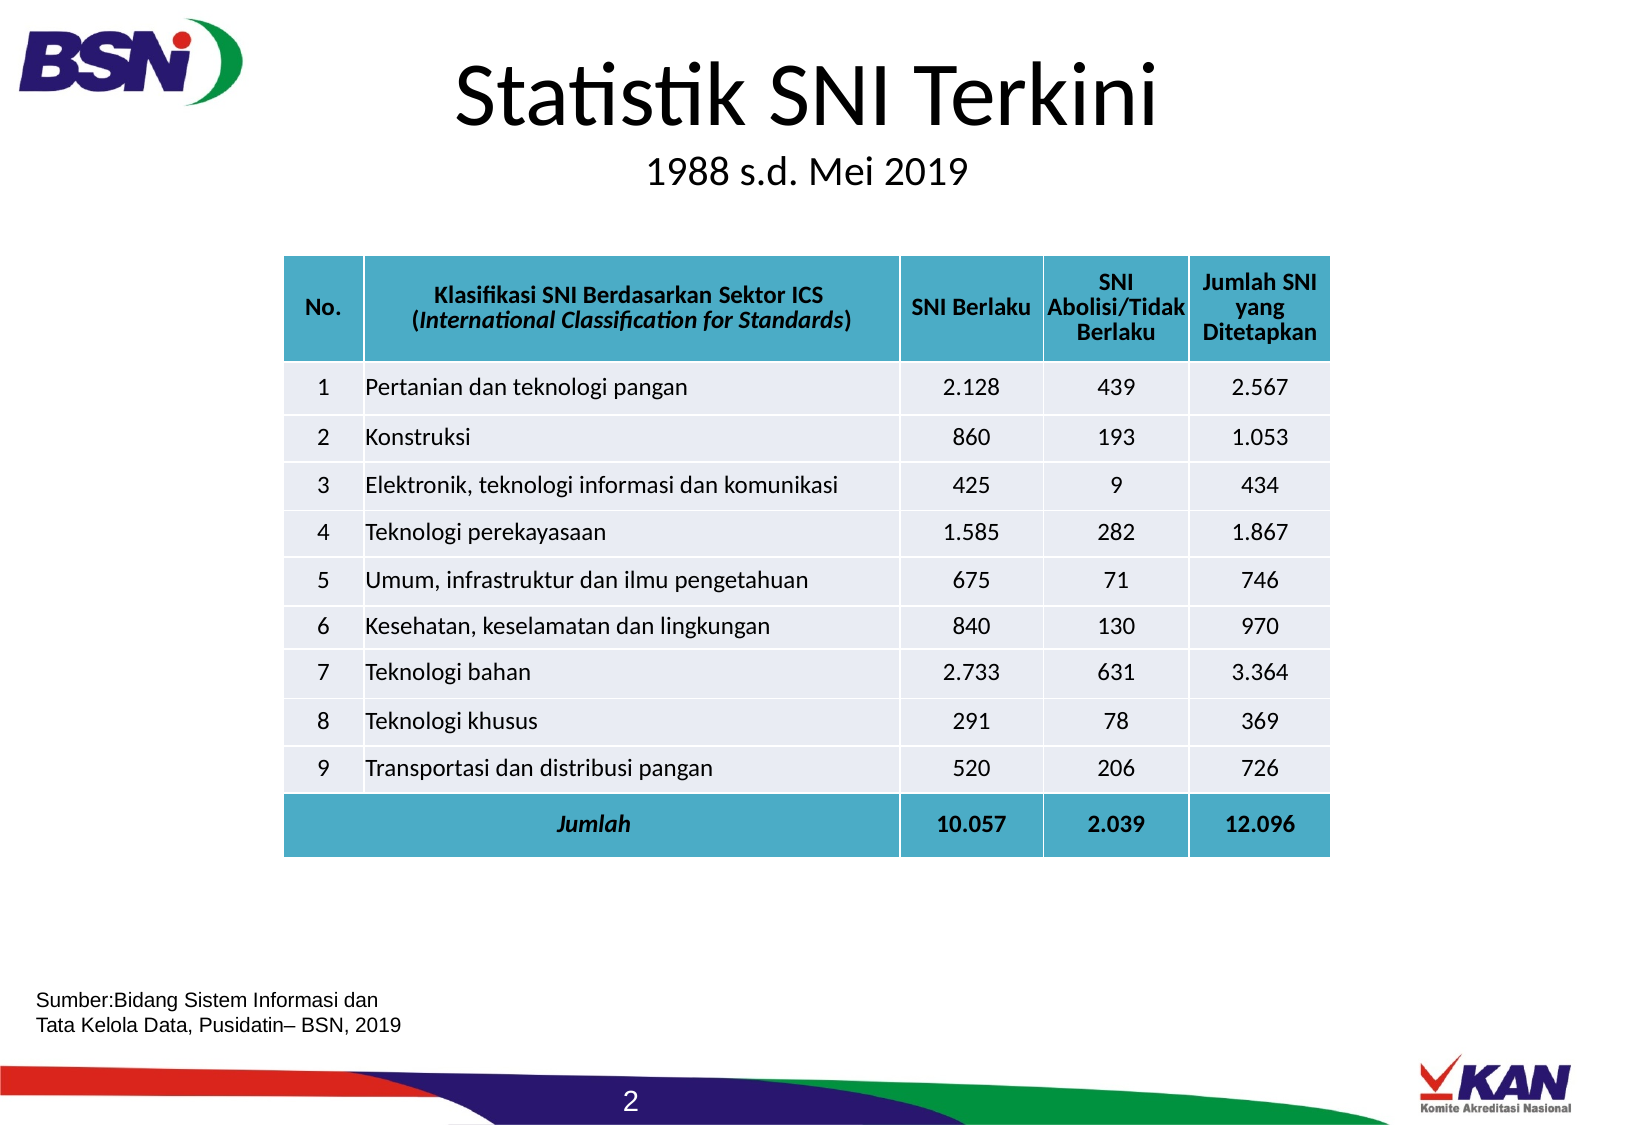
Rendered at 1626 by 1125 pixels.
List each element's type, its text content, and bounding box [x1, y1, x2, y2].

table_cell Teknologi perekayasaan [365, 511, 899, 556]
table_cell 78 [1044, 699, 1188, 745]
table_cell 2.128 [901, 363, 1043, 414]
table_header Jumlah SNI yang Ditetapkan [1190, 256, 1330, 361]
table_cell Pertanian dan teknologi pangan [365, 363, 899, 414]
table_cell 675 [901, 558, 1043, 605]
table_cell 2.567 [1190, 363, 1330, 414]
table_cell 4 [284, 511, 363, 556]
table_cell Teknologi khusus [365, 699, 899, 745]
slide_number 2 [441, 1069, 821, 1125]
table_cell 631 [1044, 650, 1188, 698]
table_cell 1.053 [1190, 416, 1330, 461]
table_cell 439 [1044, 363, 1188, 414]
table_cell 5 [284, 558, 363, 605]
text_box Statistik SNI Terkini 1988 s.d. Mei 2019 [75, 42, 1539, 186]
table_cell 10.057 [901, 794, 1043, 857]
table_cell 8 [284, 699, 363, 745]
table_cell Jumlah [284, 794, 899, 857]
table_cell 2.733 [901, 650, 1043, 698]
picture [0, 0, 1625, 1125]
table_cell 3 [284, 463, 363, 510]
table_cell 71 [1044, 558, 1188, 605]
table_cell 425 [901, 463, 1043, 510]
table_cell Kesehatan, keselamatan dan lingkungan [365, 607, 899, 648]
table_cell Transportasi dan distribusi pangan [365, 747, 899, 792]
table_cell 970 [1190, 607, 1330, 648]
table_cell 1 [284, 363, 363, 414]
table_cell 3.364 [1190, 650, 1330, 698]
table_cell 291 [901, 699, 1043, 745]
table_cell Umum, infrastruktur dan ilmu pengetahuan [365, 558, 899, 605]
table_cell 7 [284, 650, 363, 698]
table_cell 860 [901, 416, 1043, 461]
table_cell 282 [1044, 511, 1188, 556]
table_header SNI Berlaku [901, 256, 1043, 361]
table_cell 2 [284, 416, 363, 461]
table_cell Elektronik, teknologi informasi dan komunikasi [365, 463, 899, 510]
table_cell 9 [284, 747, 363, 792]
table_cell 434 [1190, 463, 1330, 510]
table_cell 746 [1190, 558, 1330, 605]
text_box Sumber:Bidang Sistem Informasi dan Tata Kelola Data, Pusidatin– BSN, 2019 [21, 979, 423, 1045]
table_cell 369 [1190, 699, 1330, 745]
table_cell 193 [1044, 416, 1188, 461]
table_header SNI Abolisi/Tidak Berlaku [1044, 256, 1188, 361]
table_cell 726 [1190, 747, 1330, 792]
table_cell 1.867 [1190, 511, 1330, 556]
table_cell 1.585 [901, 511, 1043, 556]
table_cell 2.039 [1044, 794, 1188, 857]
table_cell Teknologi bahan [365, 650, 899, 698]
table_cell 206 [1044, 747, 1188, 792]
table_cell Konstruksi [365, 416, 899, 461]
table_cell 9 [1044, 463, 1188, 510]
table_cell 130 [1044, 607, 1188, 648]
table_cell 840 [901, 607, 1043, 648]
table_cell 520 [901, 747, 1043, 792]
table_cell 6 [284, 607, 363, 648]
table_cell 12.096 [1190, 794, 1330, 857]
table_header No. [284, 256, 363, 361]
table_header Klasifikasi SNI Berdasarkan Sektor ICS (International Classification for Standards) [365, 256, 899, 361]
